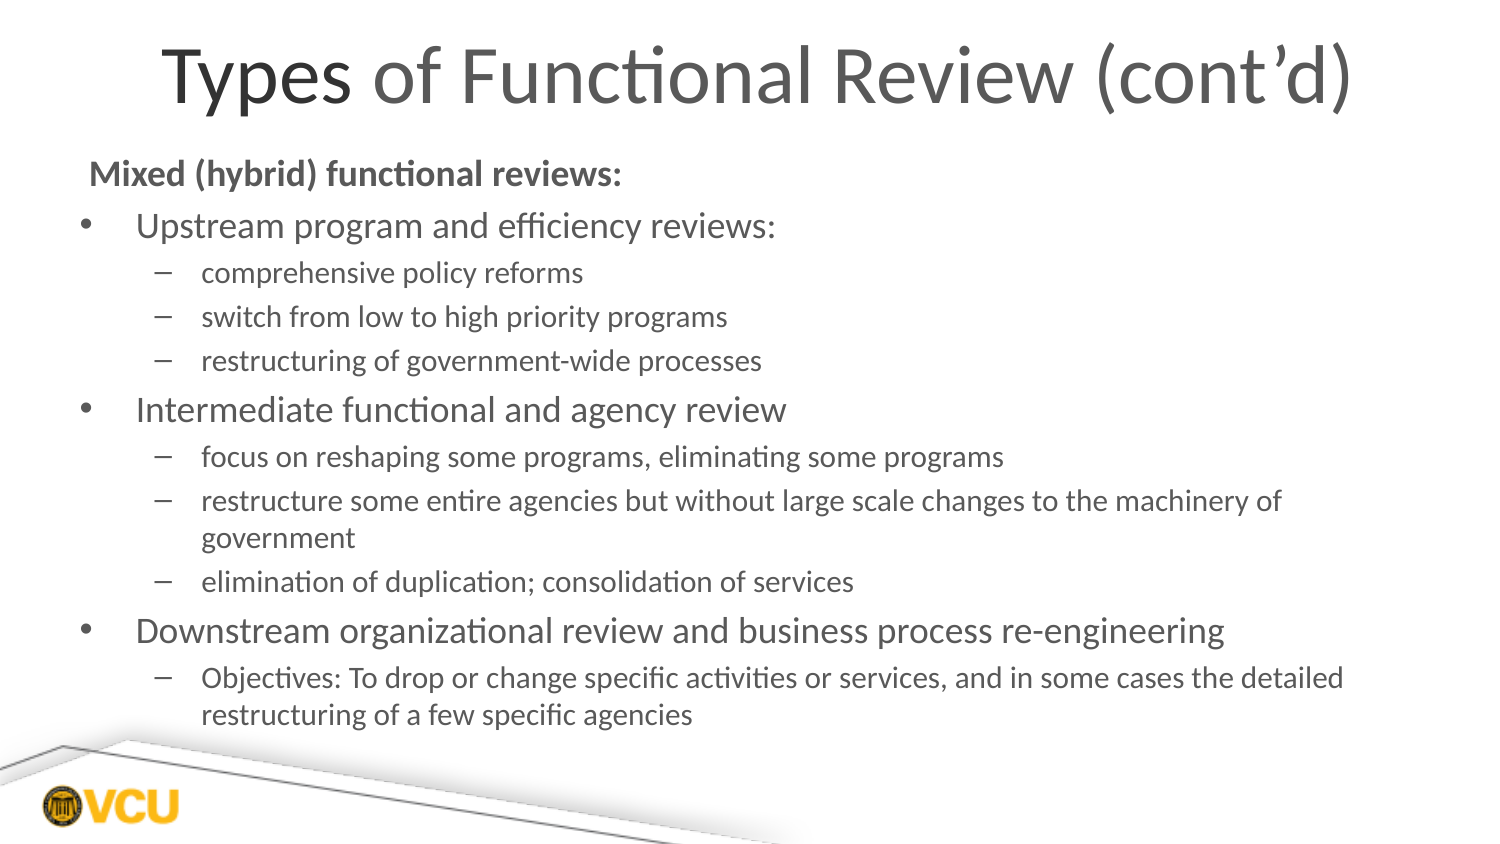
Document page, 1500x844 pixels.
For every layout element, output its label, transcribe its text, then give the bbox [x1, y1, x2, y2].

title Types of Functional Review (cont’d) [83, 12, 1434, 116]
list Mixed (hybrid) functional reviews: Upstream program and efficiency reviews: comprehensive policy reforms switch from low to high priority programs restructuring of government-wide processes Intermediate functional and agency review focus on reshaping some programs, eliminating some programs restructure some entire agencies but without large scale changes to the machinery of government elimination of duplication; consolidation of services Downstream organizational review and business process re-engineering Objectives: To drop or change specific activities or services, and in some cases the detailed restructuring of a few specific agencies [64, 141, 1415, 766]
